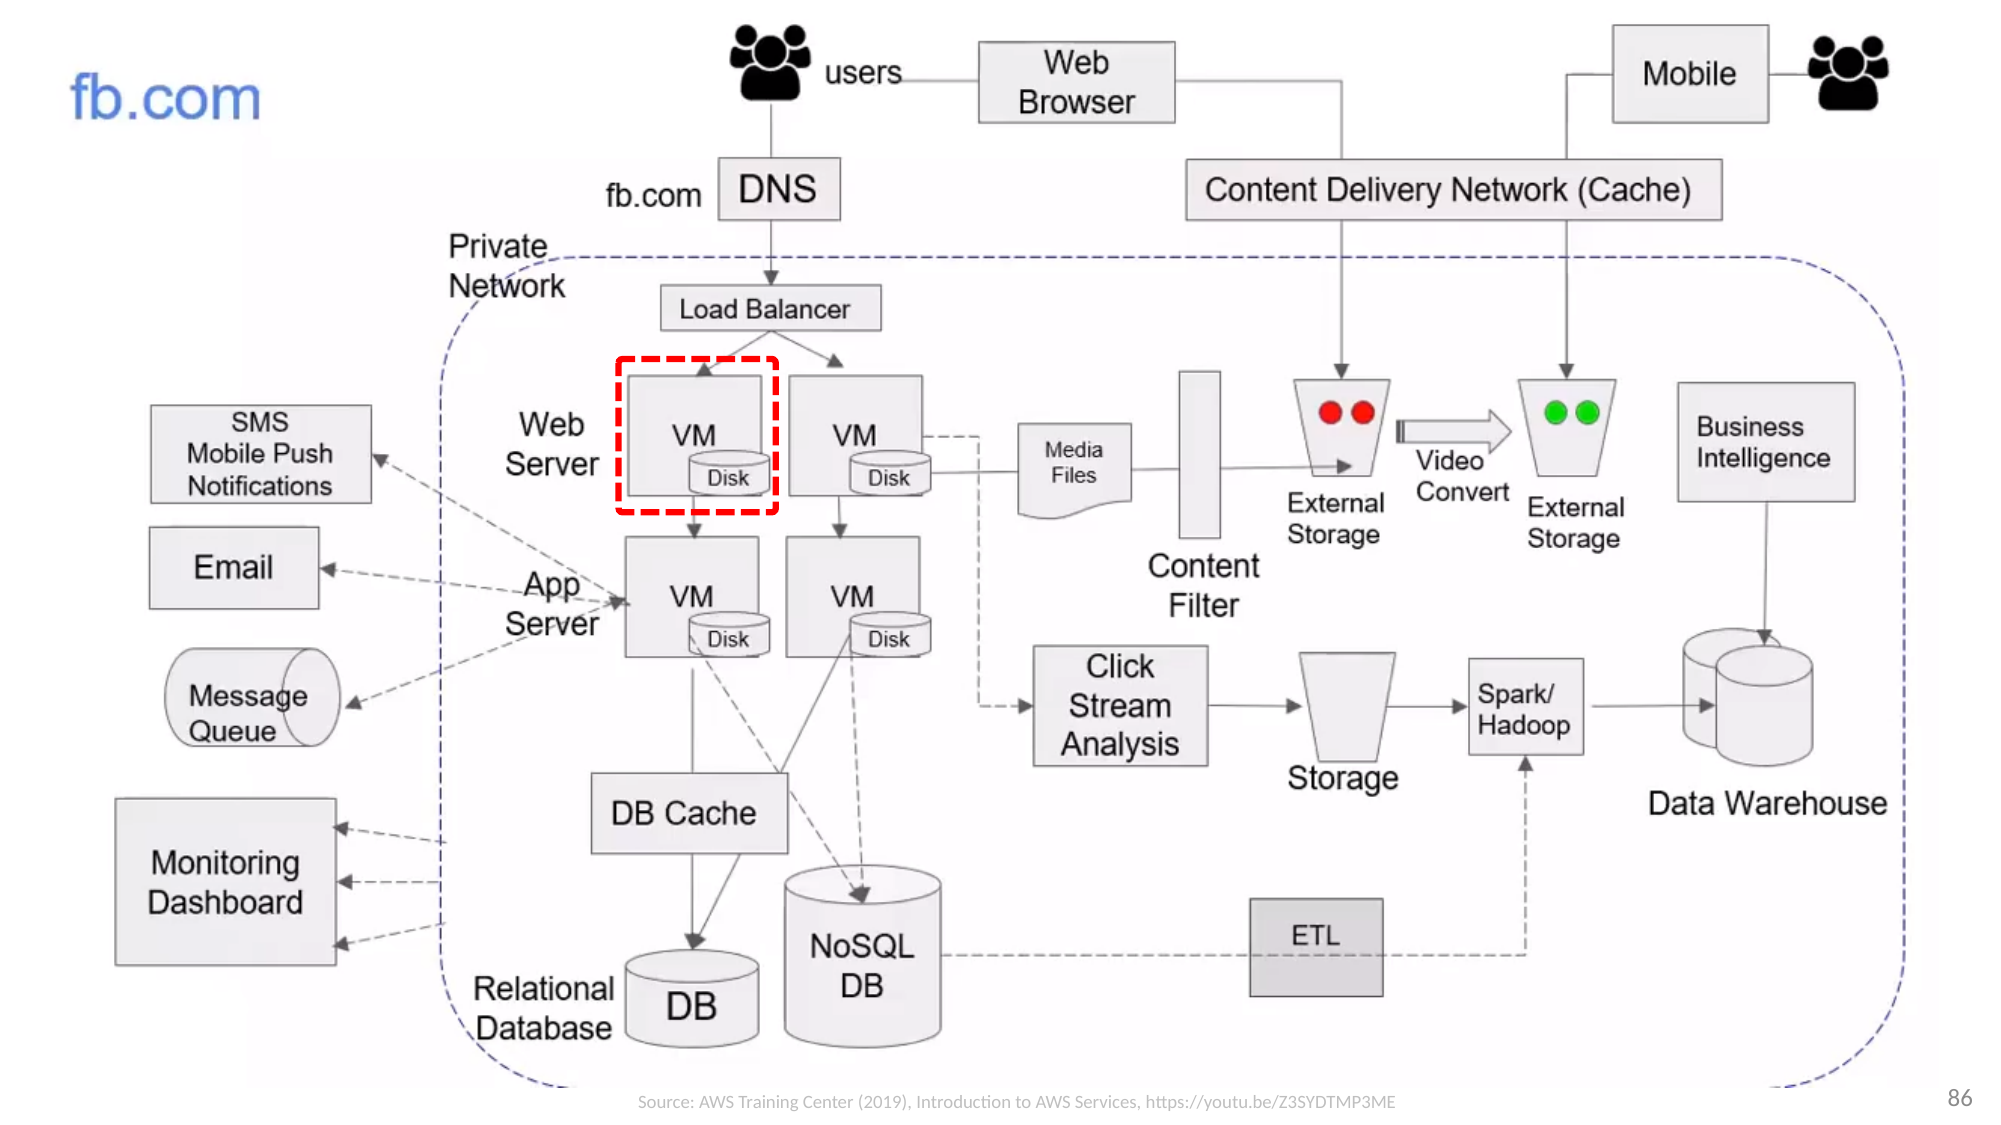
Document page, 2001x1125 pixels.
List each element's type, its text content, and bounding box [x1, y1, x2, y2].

slide_number 86 [1863, 1076, 1989, 1116]
text_box Source: AWS Training Center (2019), Introduction to AWS Services, https://youtu.be/Z3SYDTMP3ME [623, 1088, 1863, 1121]
picture [11, 2, 1939, 1088]
